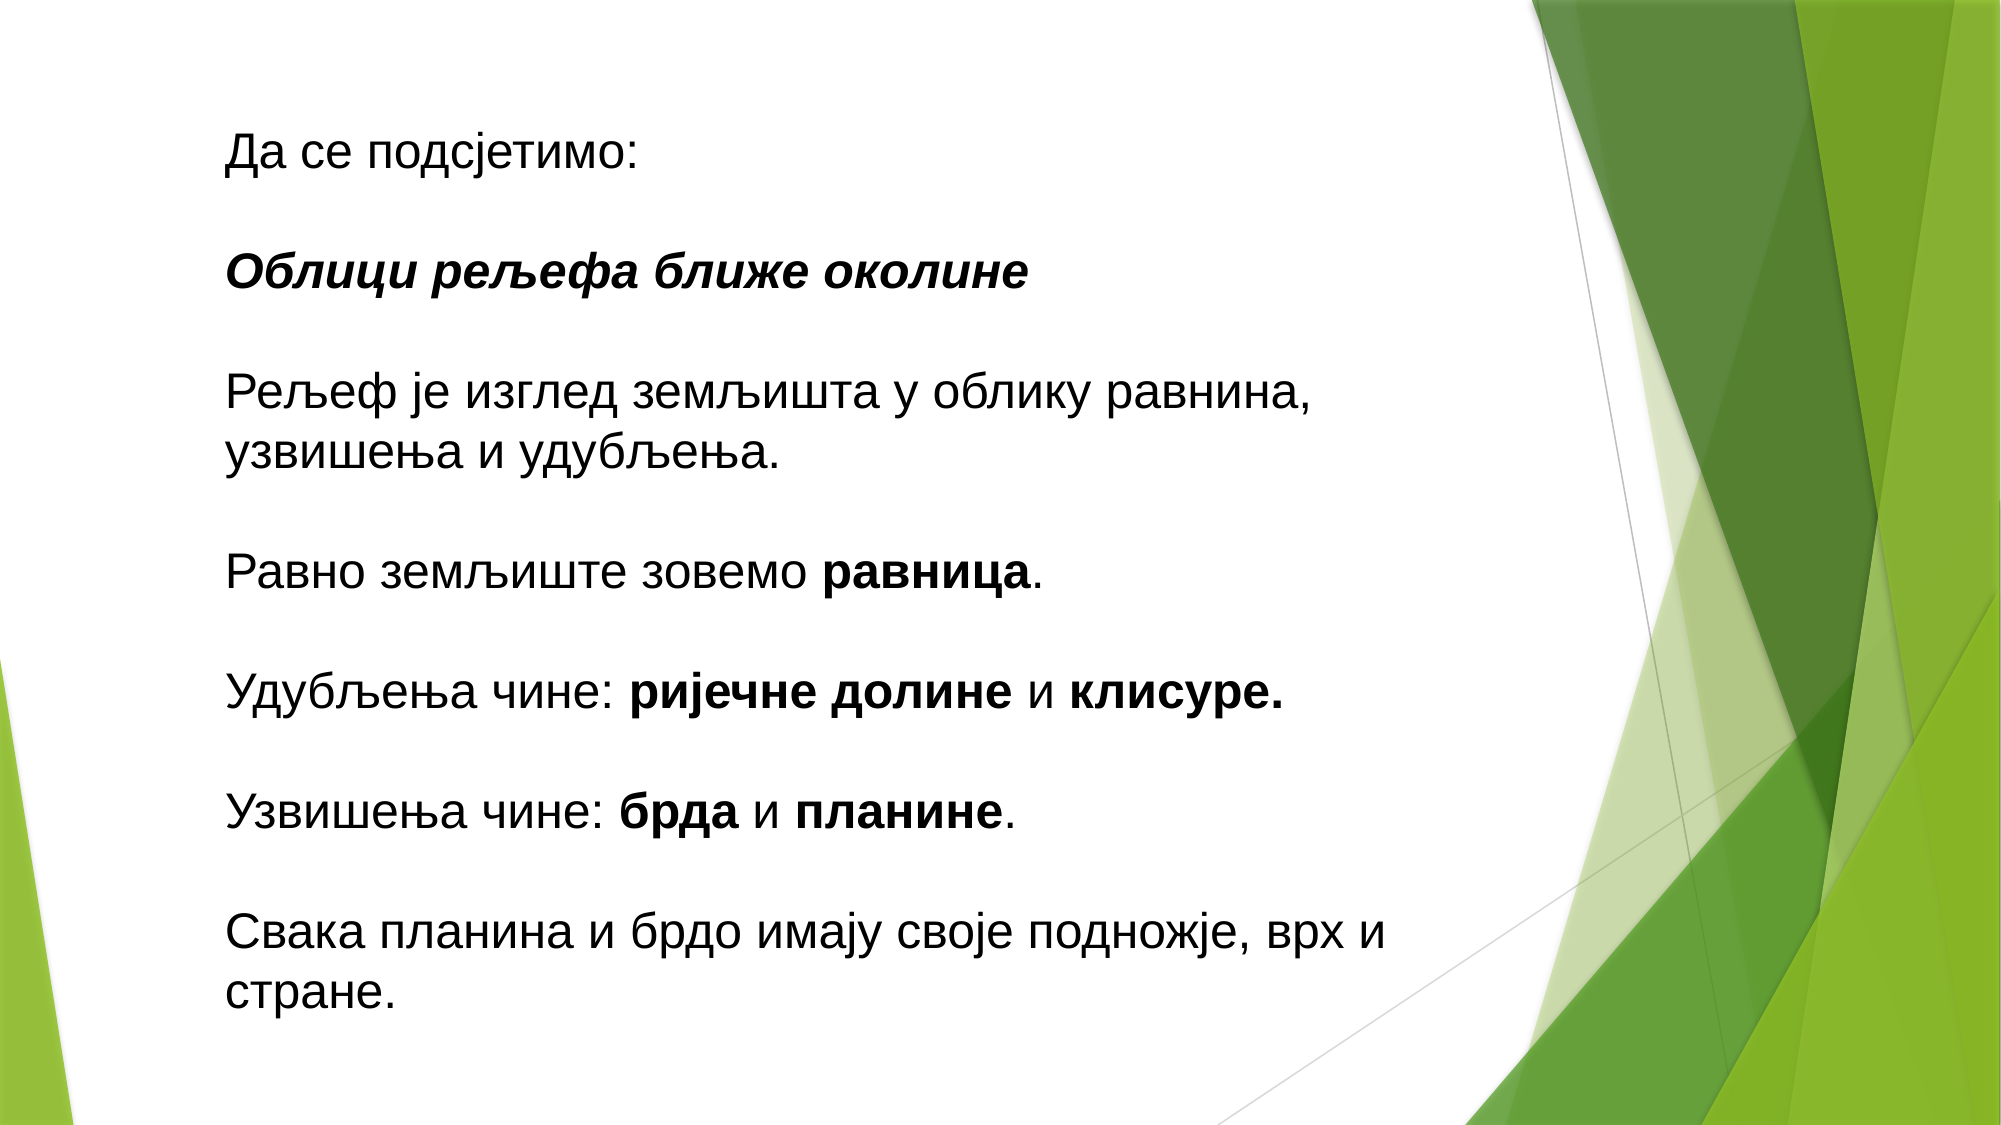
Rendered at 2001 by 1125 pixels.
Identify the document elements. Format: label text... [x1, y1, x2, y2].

text_box [139, 79, 1584, 949]
text_box Да се подсјетимо: Облици рељефа ближе околине Рељеф је изглед земљишта у облику равнина, узвишења и удубљења. Равно земљиште зовемо равница. Удубљења чине: ријечне долине и клисуре. Узвишења чине: брда и планине. Свака планина и брдо имају своје подножје, врх и стране. [210, 111, 1449, 1125]
